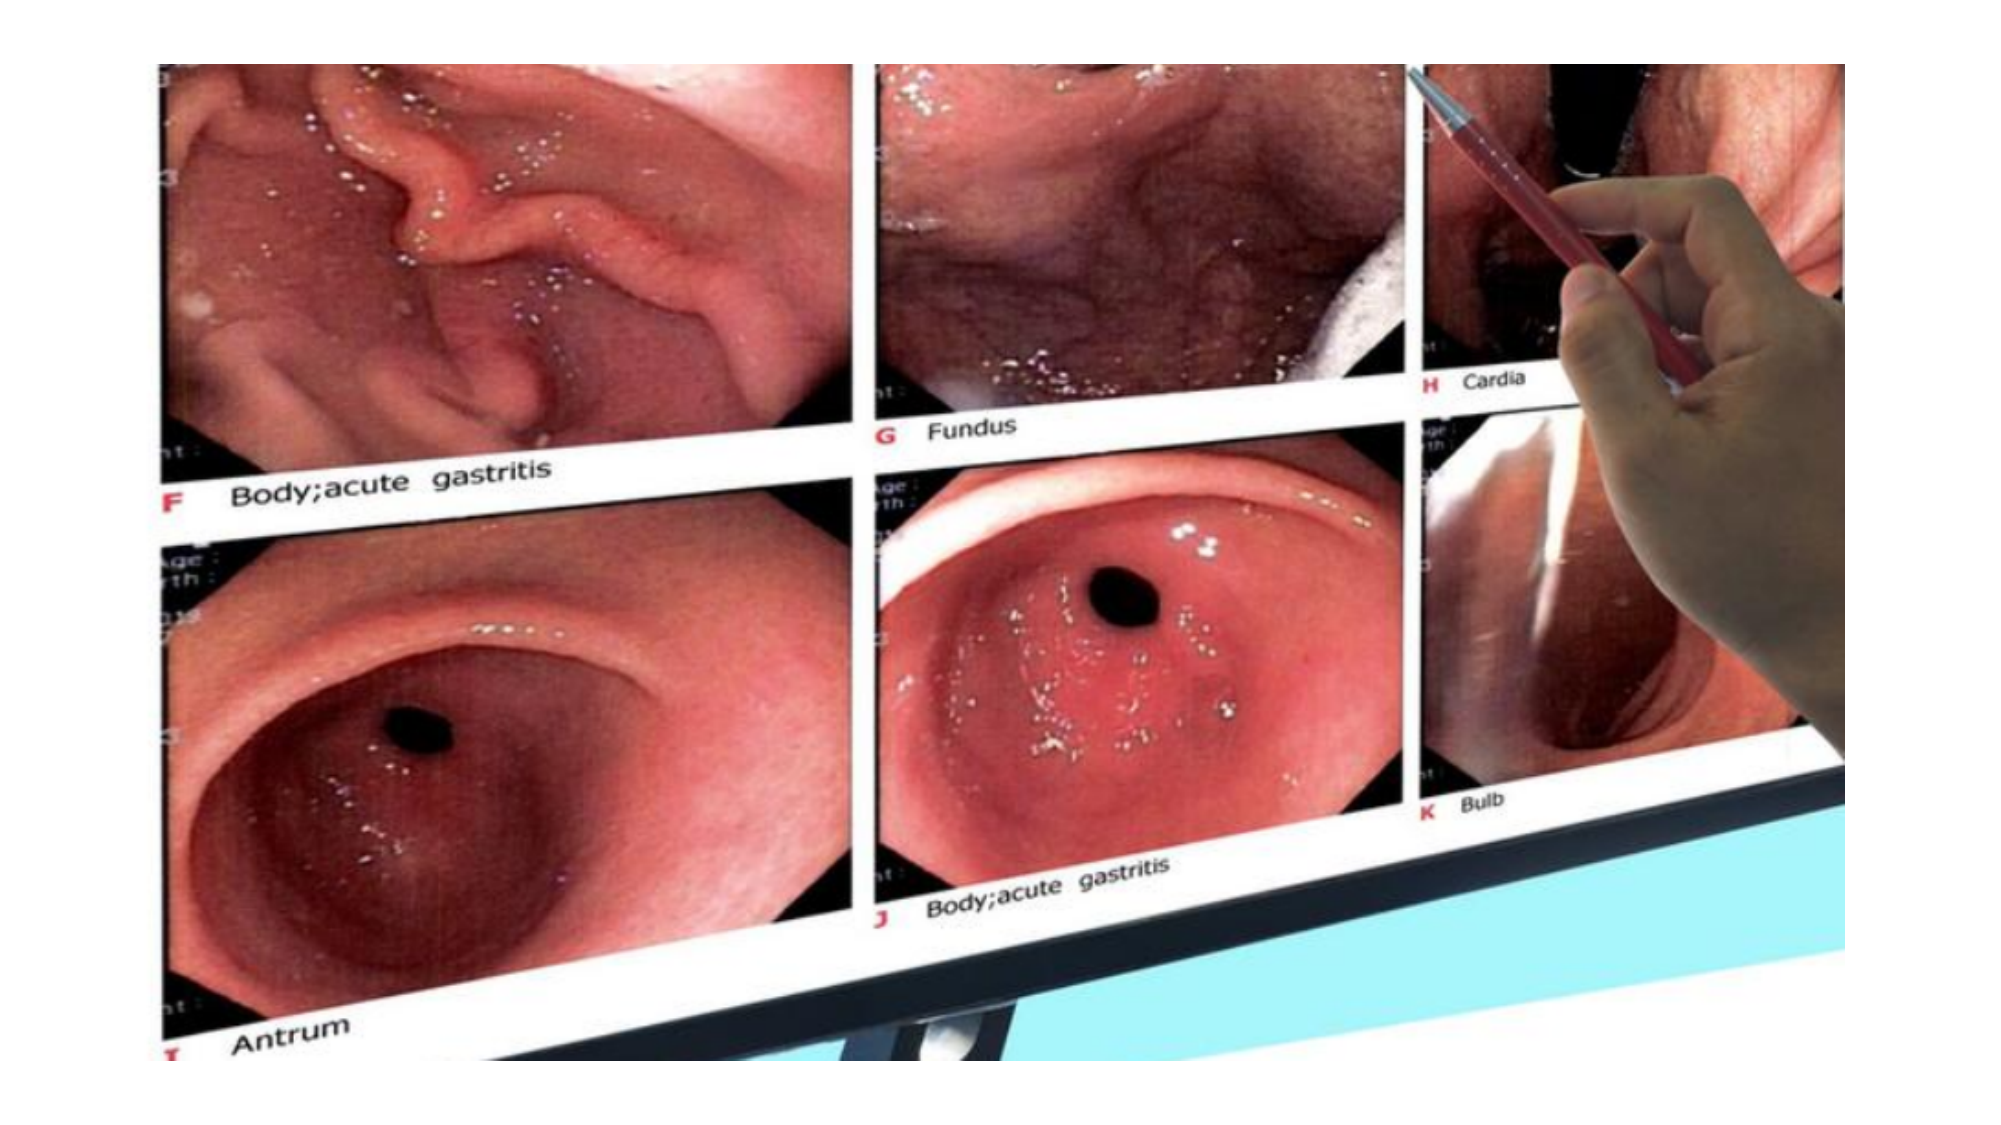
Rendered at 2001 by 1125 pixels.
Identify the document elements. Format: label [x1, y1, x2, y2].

list [140, 64, 1845, 1061]
